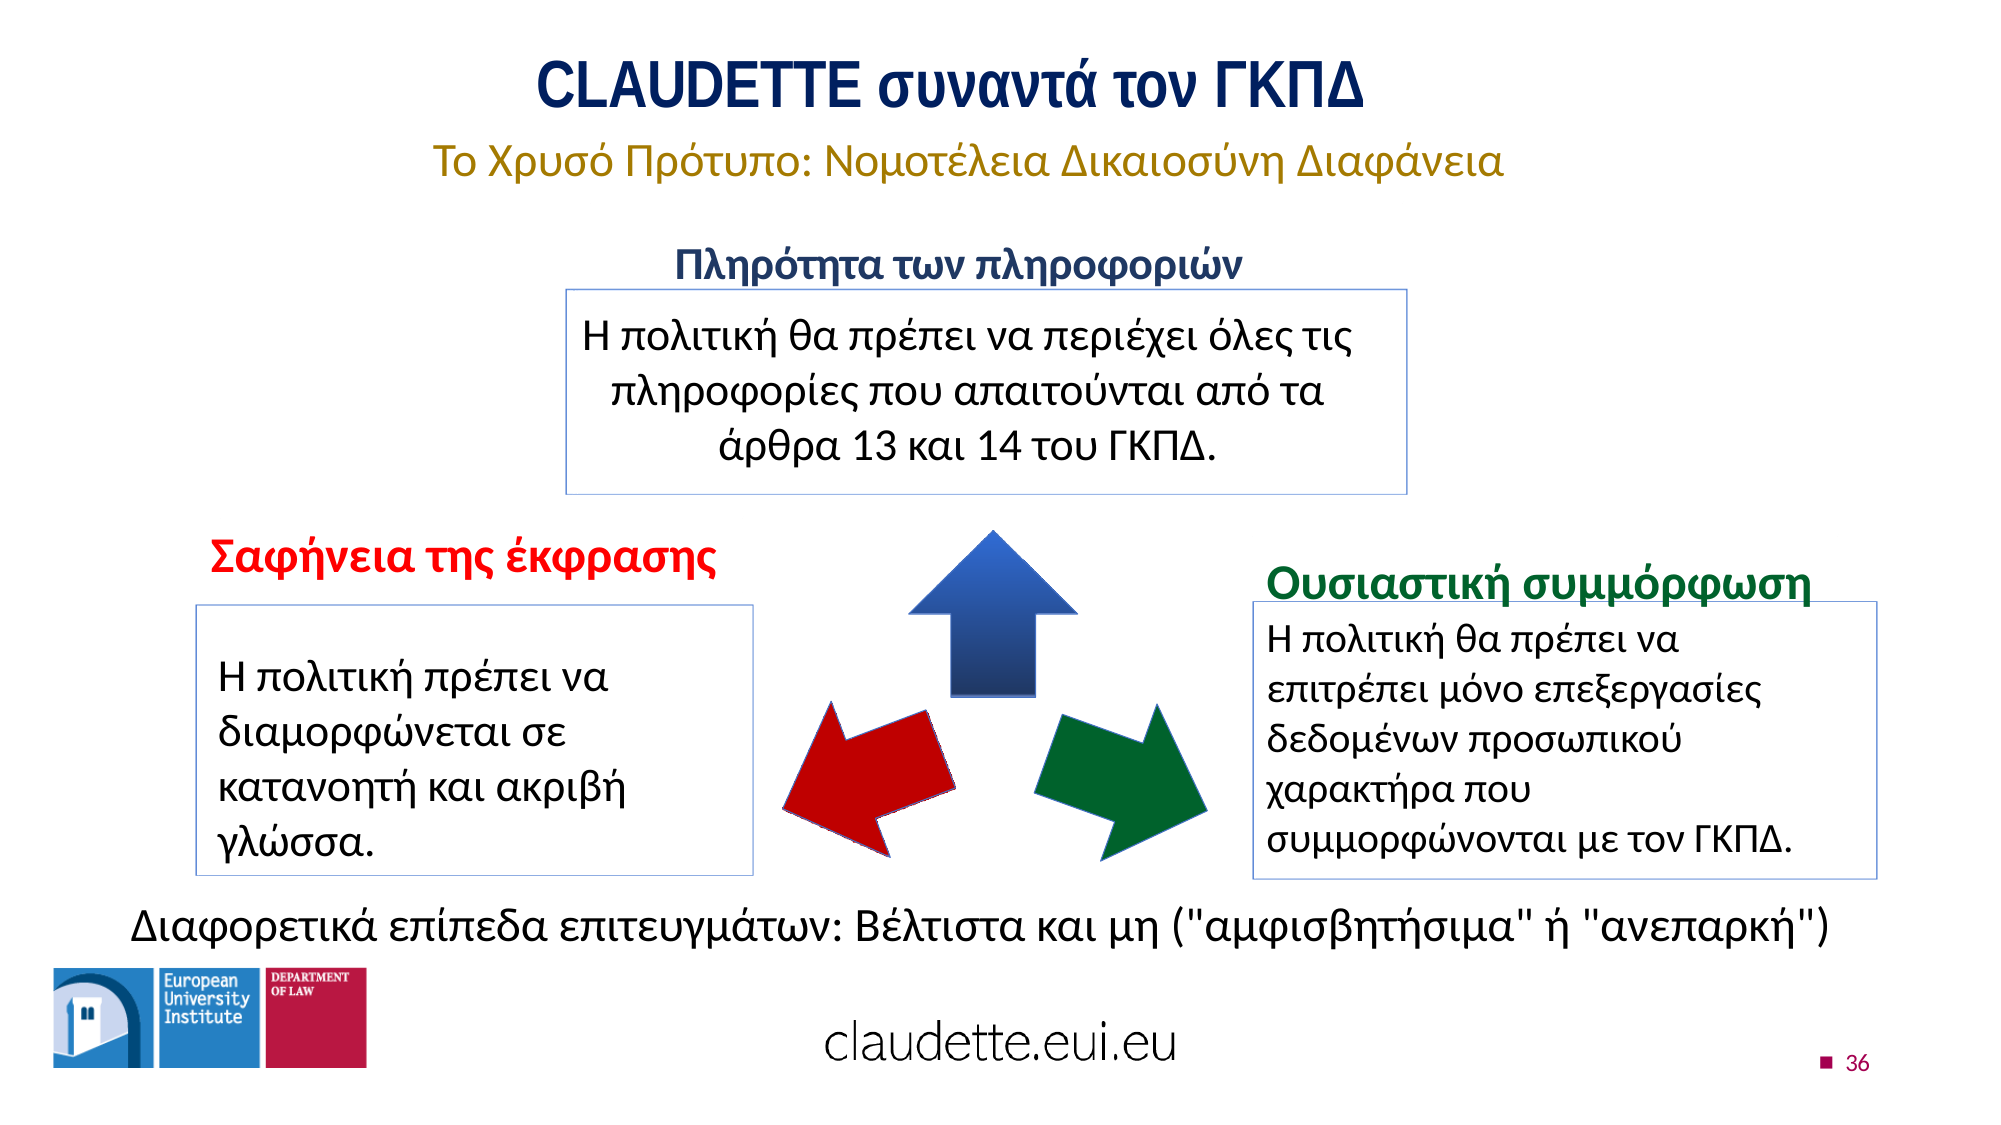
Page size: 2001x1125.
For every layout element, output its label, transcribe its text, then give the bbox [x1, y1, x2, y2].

text_box Σαφήνεια της έκφρασης [208, 520, 216, 583]
text_box Διαφορετικά επίπεδα επιτευγμάτων: Βέλτιστα και μη ("αμφισβητήσιμα" ή "ανεπαρκή") [128, 891, 1895, 952]
picture [53, 959, 1604, 1101]
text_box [562, 201, 1410, 497]
text_box Το Χρυσό Πρότυπο: Νομοτέλεια Δικαιοσύνη Διαφάνεια Πληρότητα των πληροφοριών Η πολιτική θα πρέπει να περιέχει όλες τις πληροφορίες που απαιτούνται από τα άρθρα 13 και 14 του ΓΚΠΔ. [387, 126, 1550, 470]
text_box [1248, 534, 1880, 883]
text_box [220, 516, 1209, 862]
text_box 36 [1816, 1044, 1874, 1077]
picture [194, 602, 755, 876]
title CLAUDETTE συναντά τον ΓΚΠΔ [534, 38, 1410, 126]
